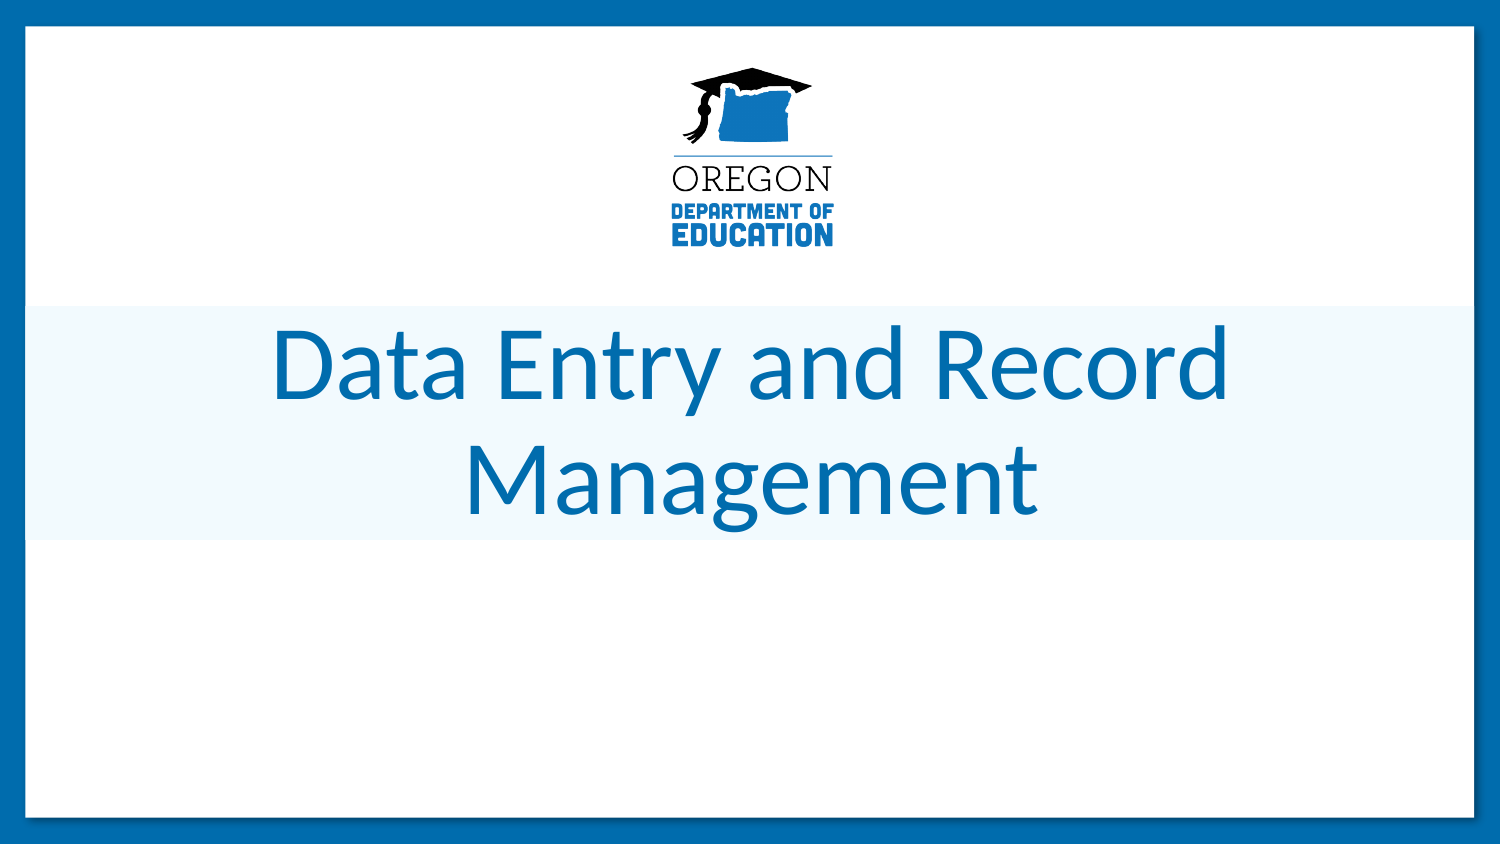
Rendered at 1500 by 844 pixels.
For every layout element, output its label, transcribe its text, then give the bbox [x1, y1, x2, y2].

title Data Entry and Record Management [88, 306, 1416, 540]
picture [619, 26, 881, 293]
